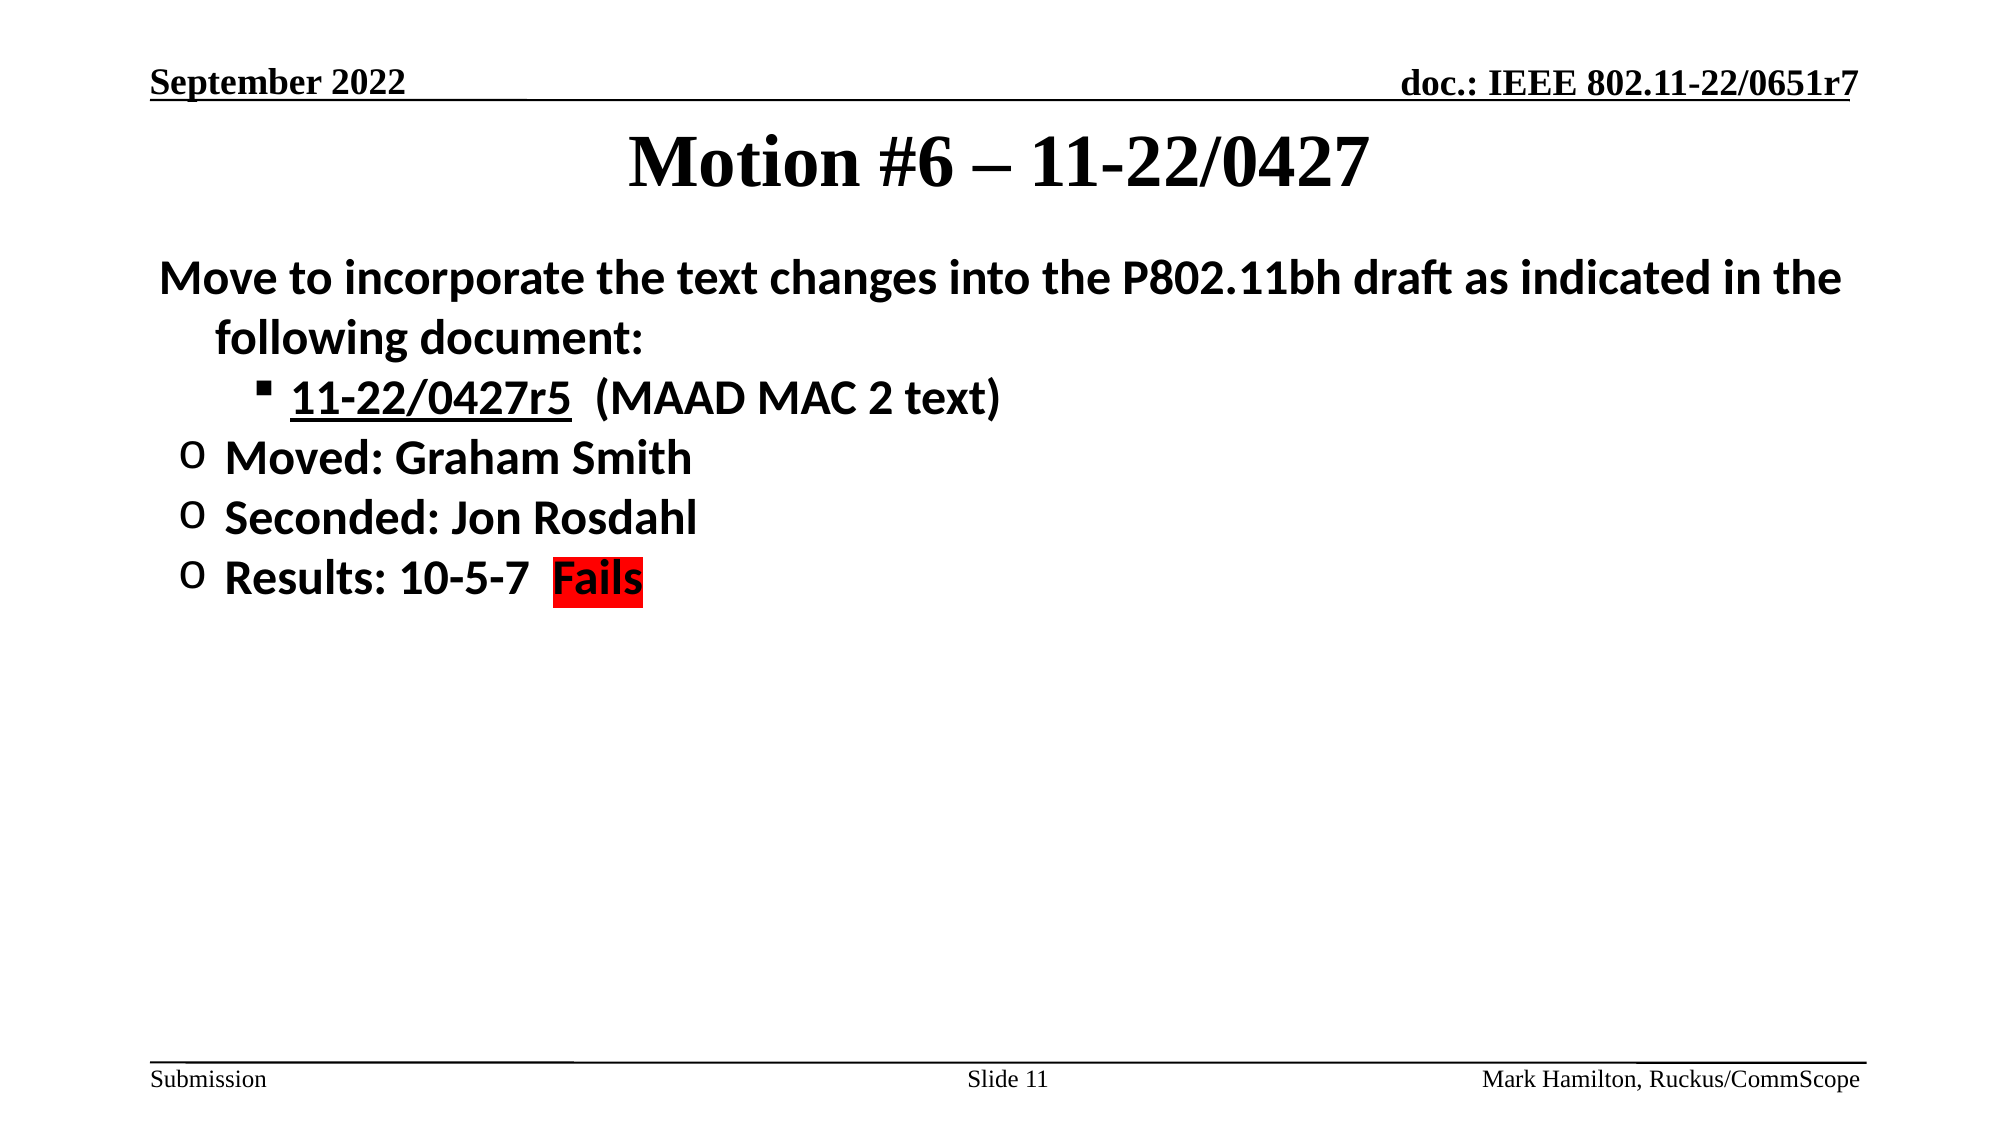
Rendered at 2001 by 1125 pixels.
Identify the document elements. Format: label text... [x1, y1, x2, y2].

slide_number Slide 11 [950, 1061, 1067, 1123]
list Move to incorporate the text changes into the P802.11bh draft as indicated in the following document: 11-22/0427r5 (MAAD MAC 2 text) Moved: Graham Smith Seconded: Jon Rosdahl Results: 10-5-7 Fails [87, 237, 1926, 1063]
title Motion #6 – 11-22/0427 [149, 112, 1850, 201]
